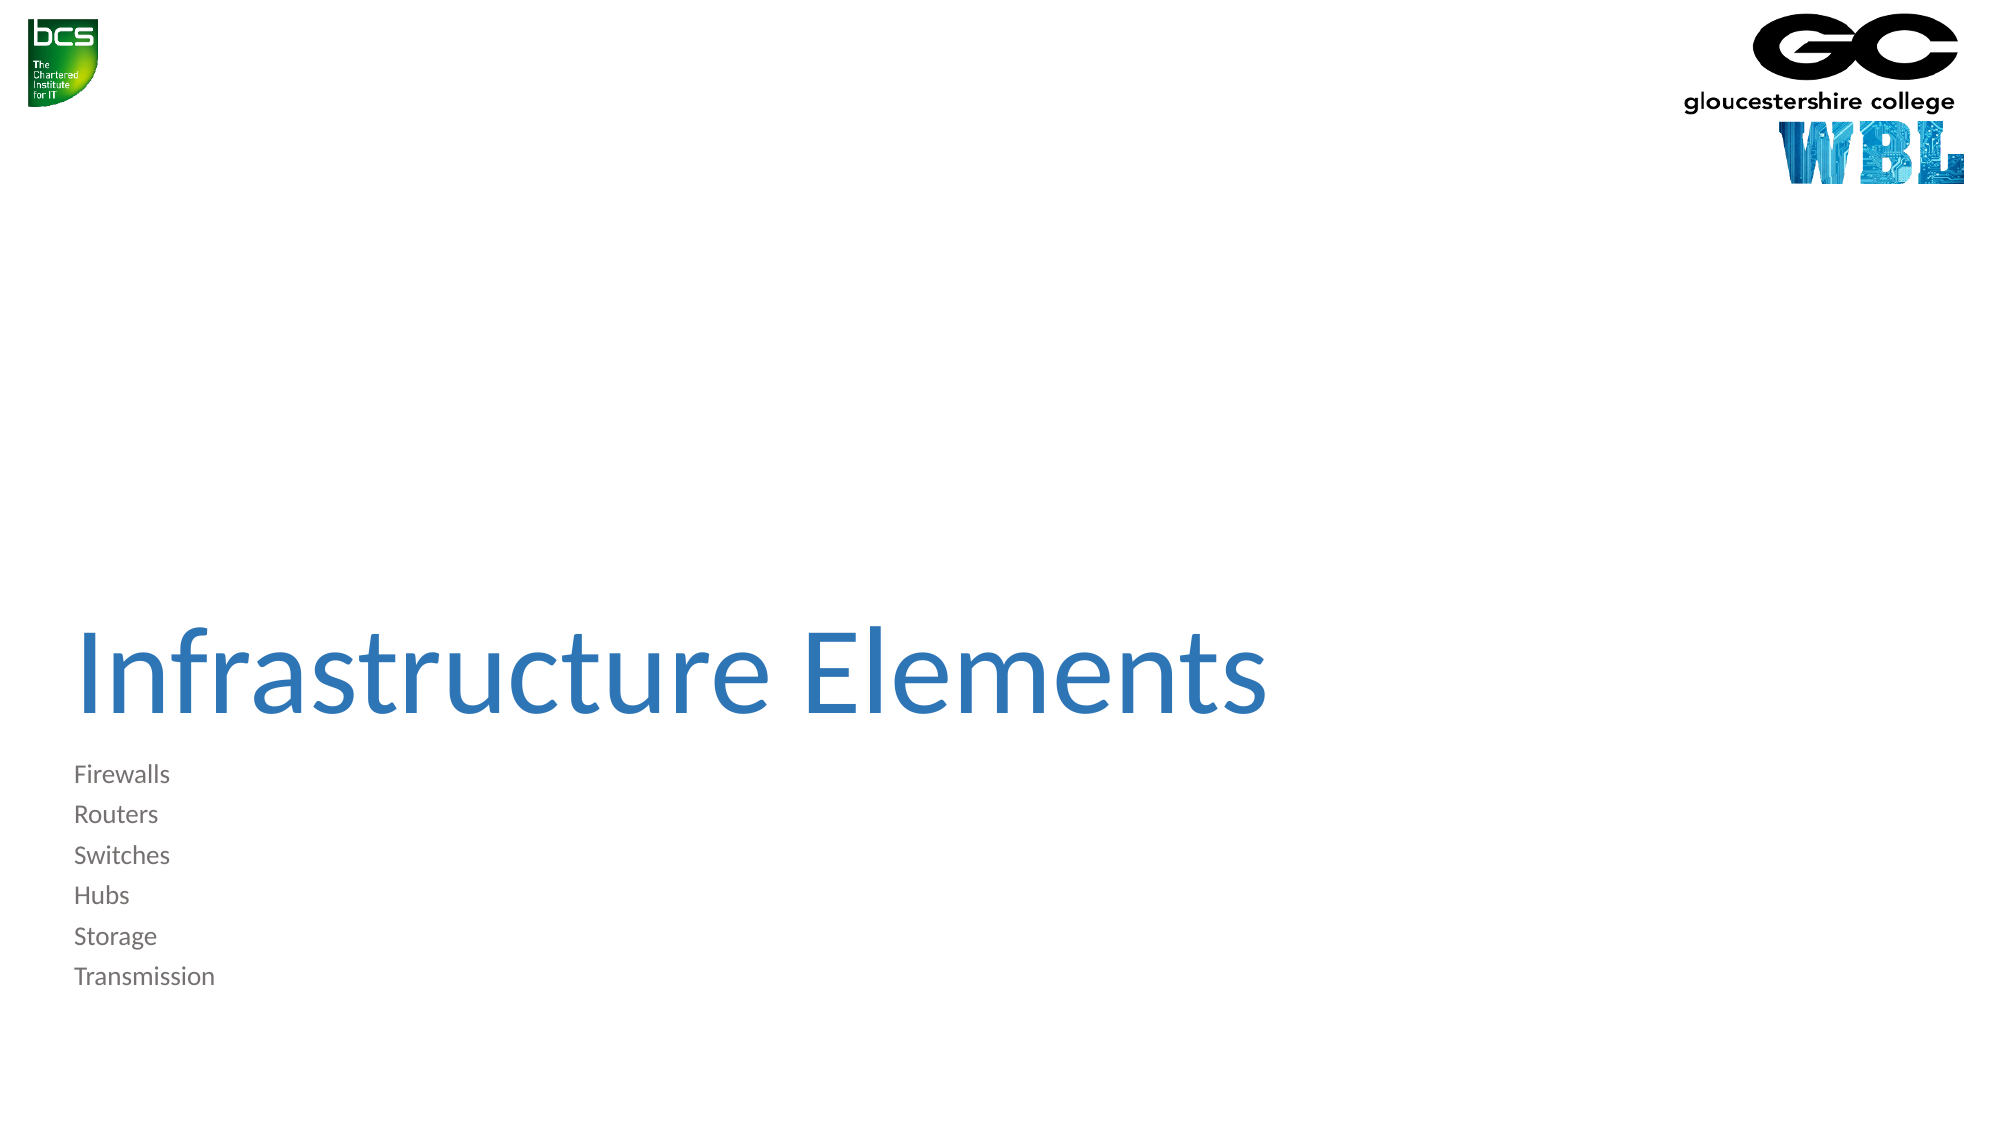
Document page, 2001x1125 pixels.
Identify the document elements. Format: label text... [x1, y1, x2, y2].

picture [1674, 5, 1964, 184]
picture [1950, 163, 1959, 172]
title Infrastructure Elements [59, 280, 1920, 749]
picture [28, 19, 98, 107]
list Firewalls Routers Switches Hubs Storage Transmission [59, 752, 1920, 999]
